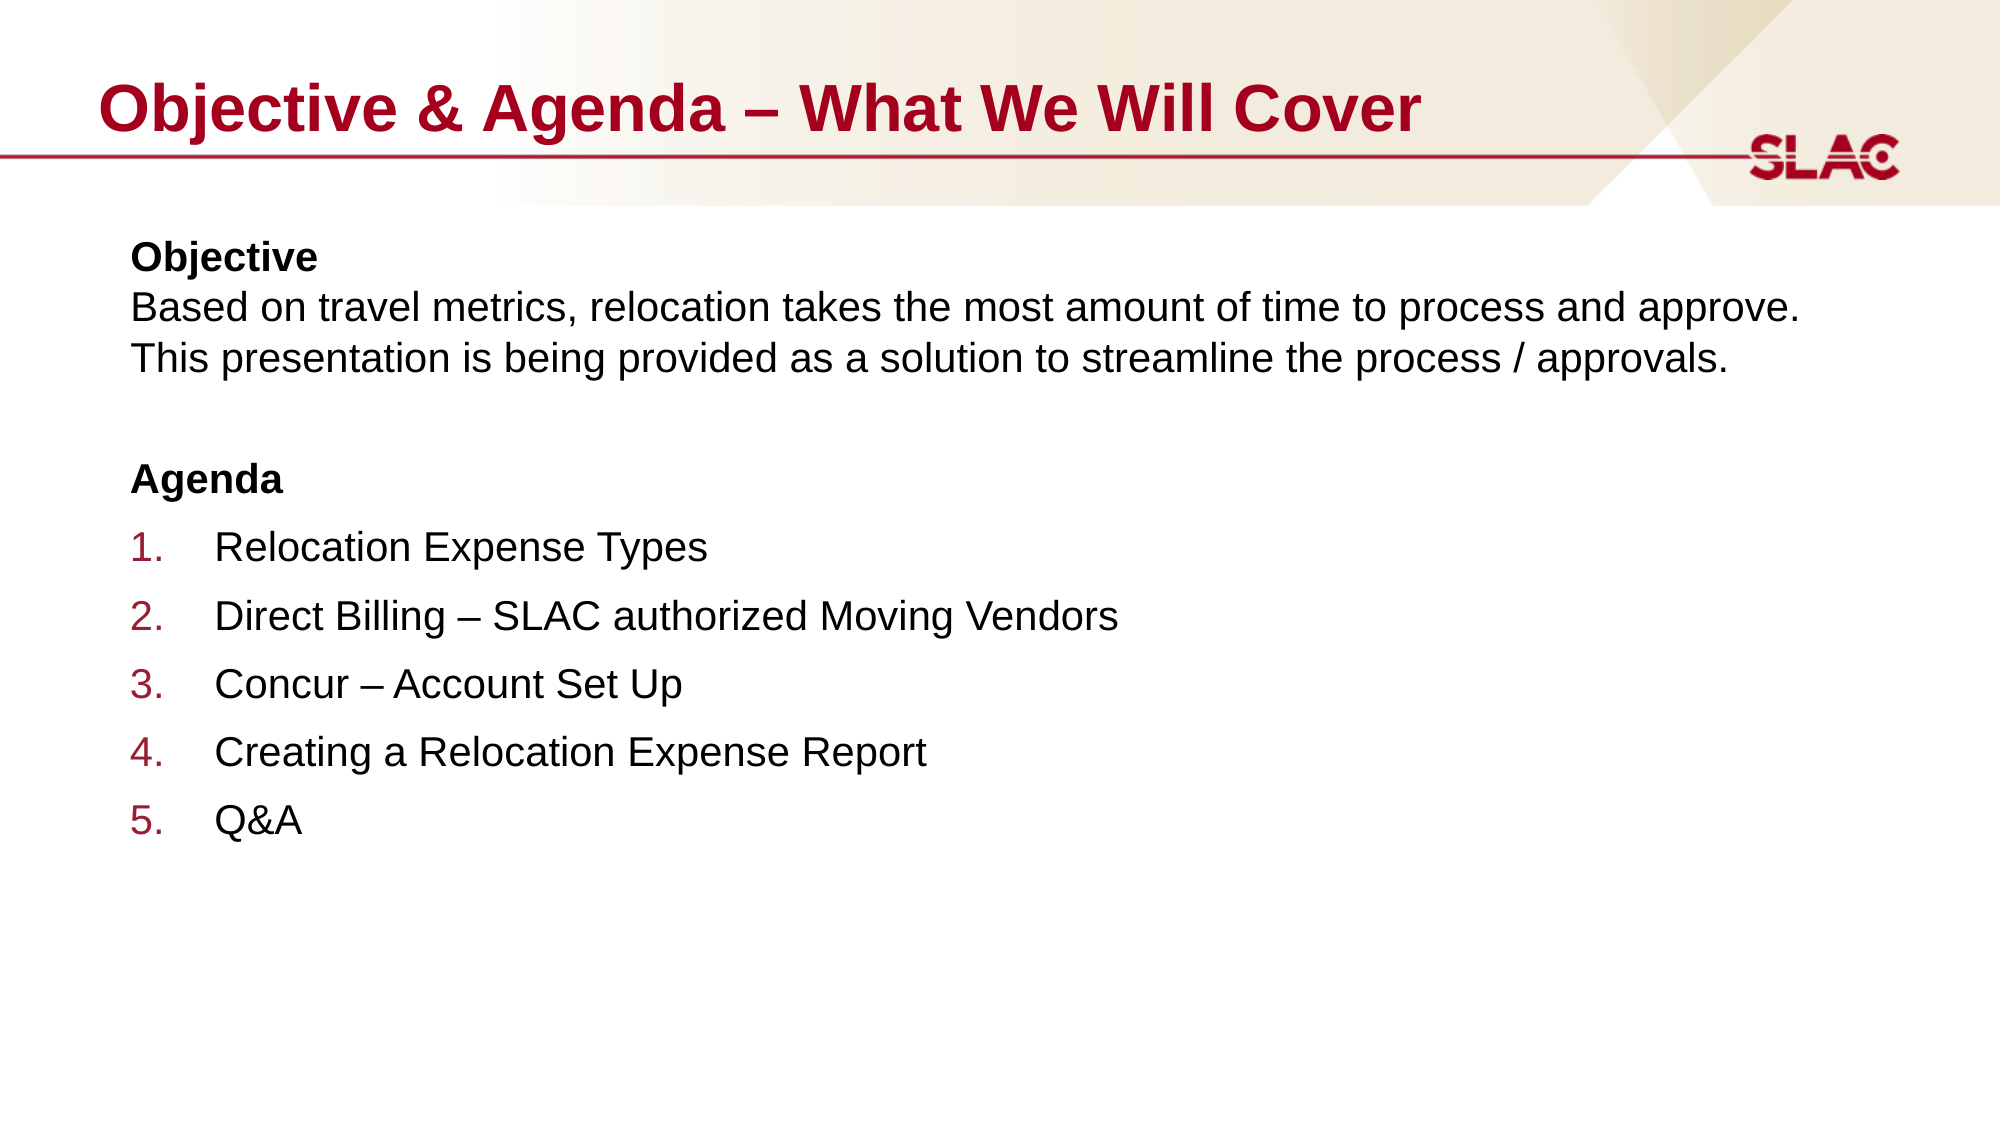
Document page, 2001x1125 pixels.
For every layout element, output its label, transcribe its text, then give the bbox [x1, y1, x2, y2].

title Objective & Agenda – What We Will Cover [98, 21, 1872, 145]
picture [0, 0, 2000, 206]
text_box Objective Based on travel metrics, relocation takes the most amount of time to process and approve. This presentation is being provided as a solution to streamline the process / approvals. [115, 222, 1873, 388]
list Agenda Relocation Expense Types Direct Billing – SLAC authorized Moving Vendors Concur – Account Set Up Creating a Relocation Expense Report Q&A [129, 441, 1757, 1052]
